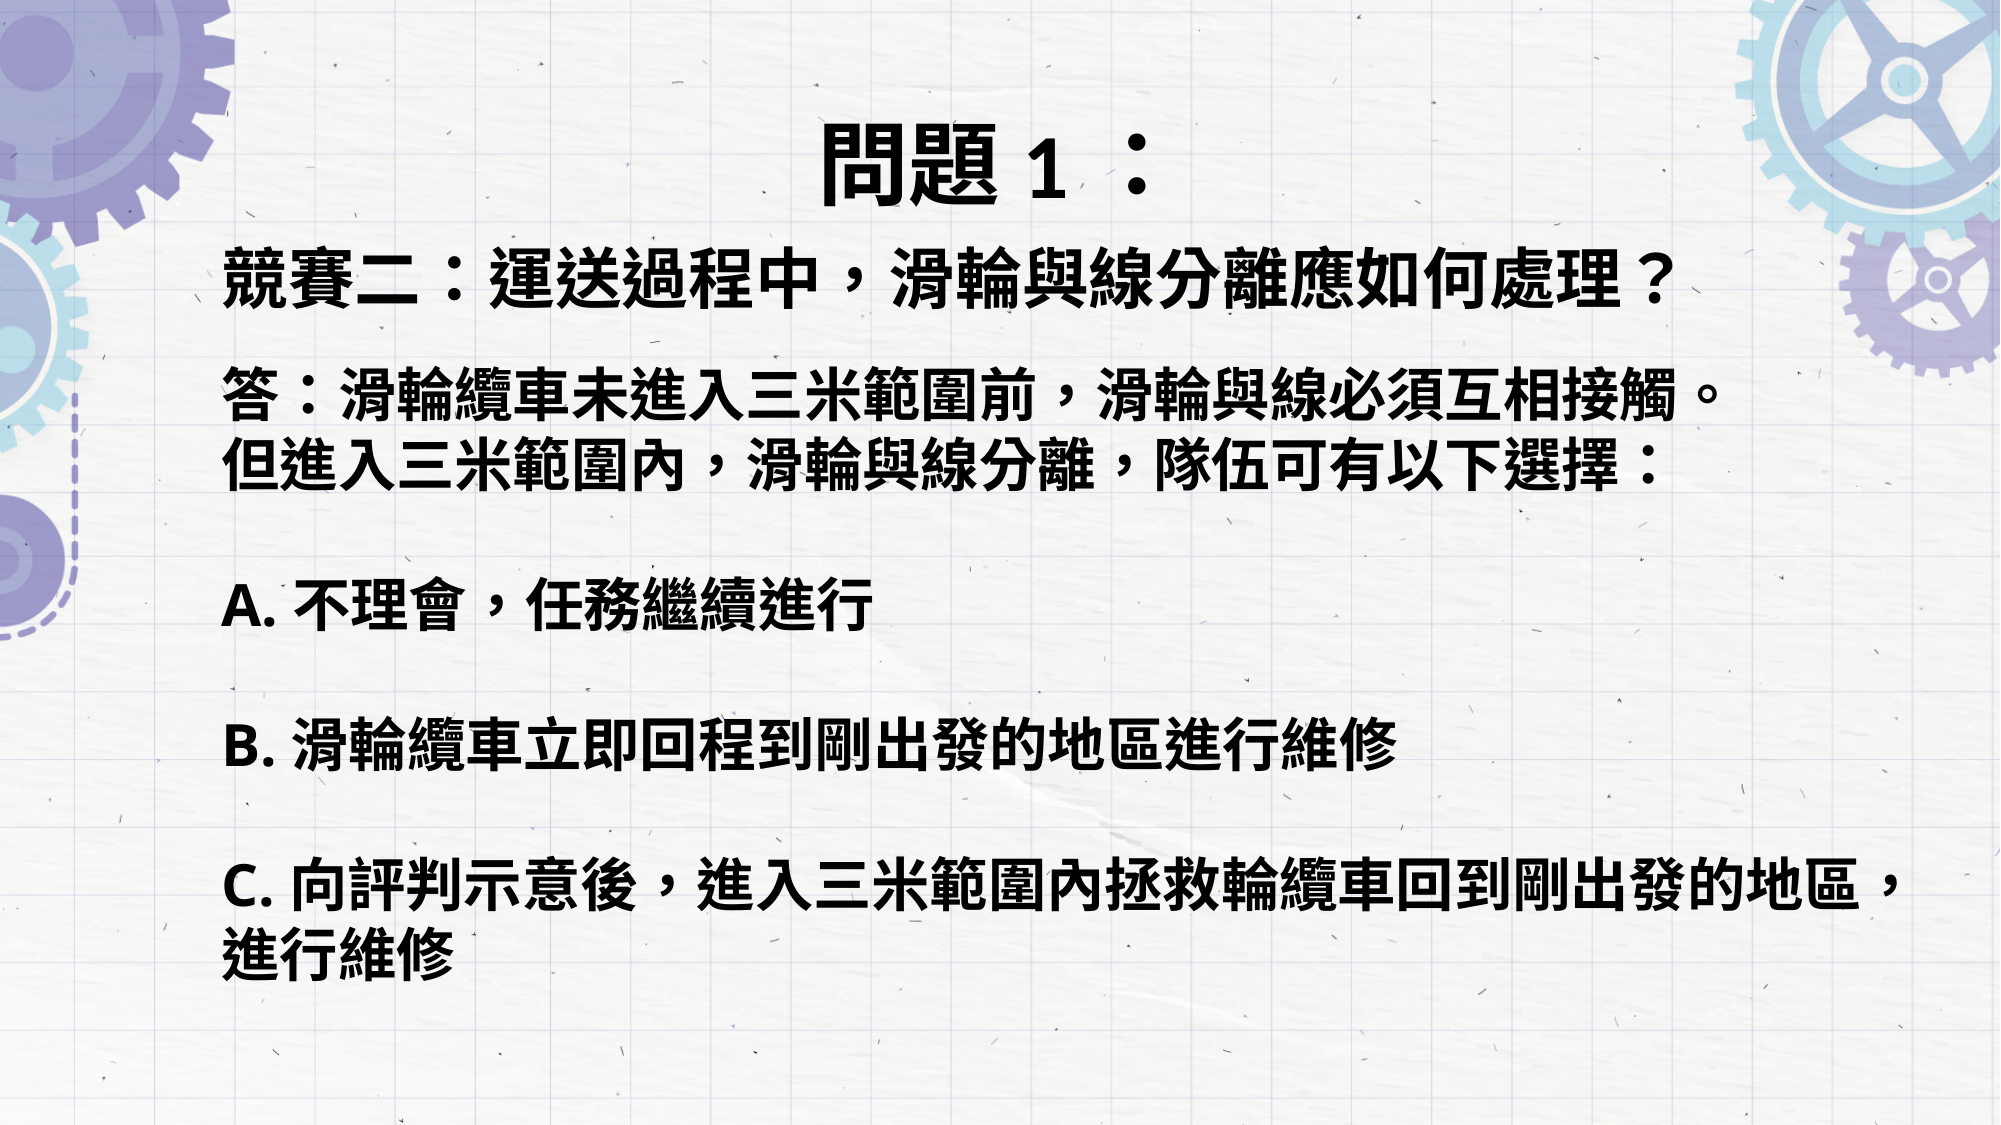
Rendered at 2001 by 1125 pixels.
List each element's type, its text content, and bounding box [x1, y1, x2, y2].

title 問題1： [137, 59, 1863, 278]
text_box 答：滑輪纜車未進入三米範圍前，滑輪與線必須互相接觸。 但進入三米範圍內，滑輪與線分離，隊伍可有以下選擇： A.不理會，任務繼續進行 B.滑輪纜車立即回程到剛出發的地區進行維修 C.向評判示意後，進入三米範圍內拯救輪纜車回到剛出發的地區，進行維修 [206, 350, 1884, 996]
text_box 競賽二：運送過程中，滑輪與線分離應如何處理？ [206, 229, 1765, 324]
picture [0, 0, 2000, 1125]
